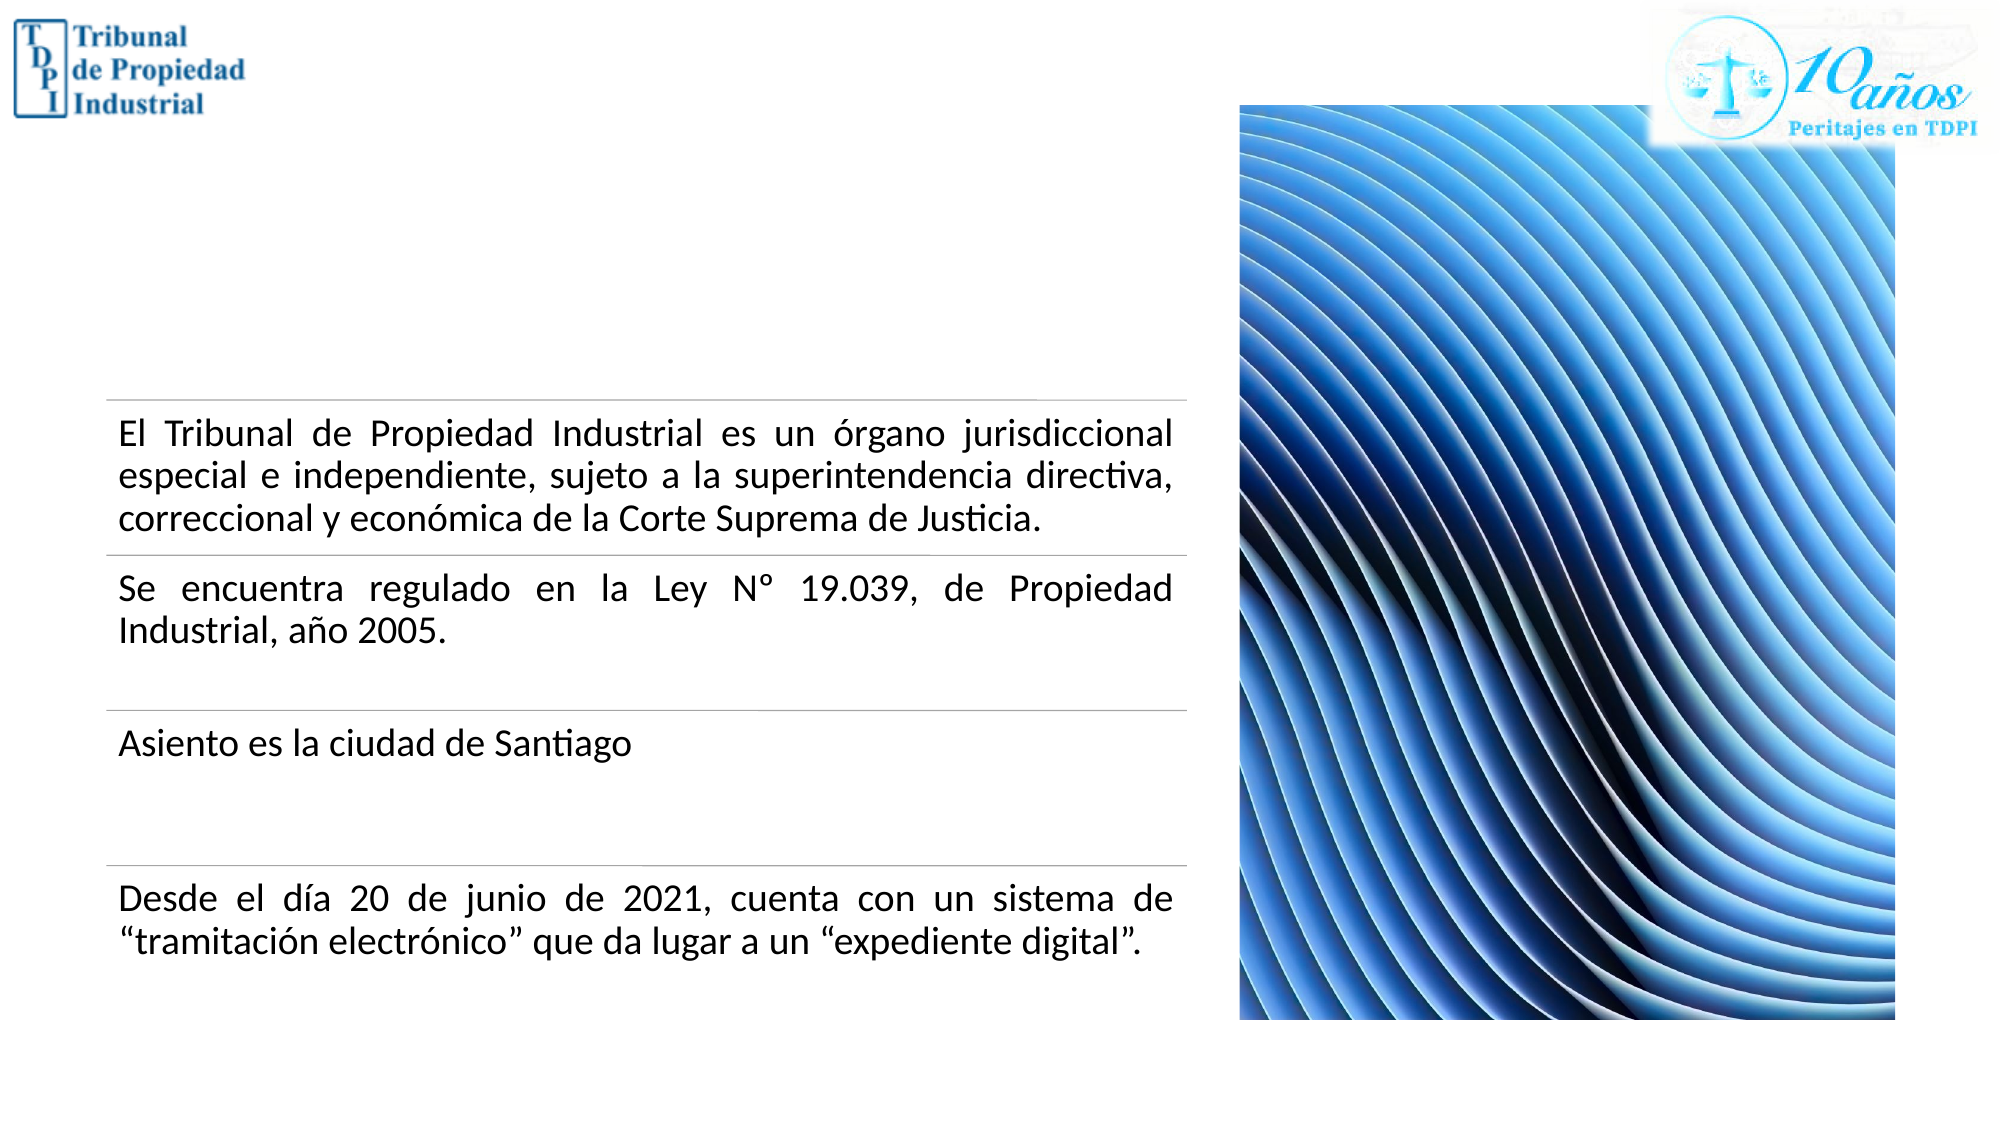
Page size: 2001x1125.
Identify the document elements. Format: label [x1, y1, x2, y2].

picture [1239, 0, 2000, 1020]
picture [0, 2, 257, 131]
list [106, 399, 1187, 1021]
